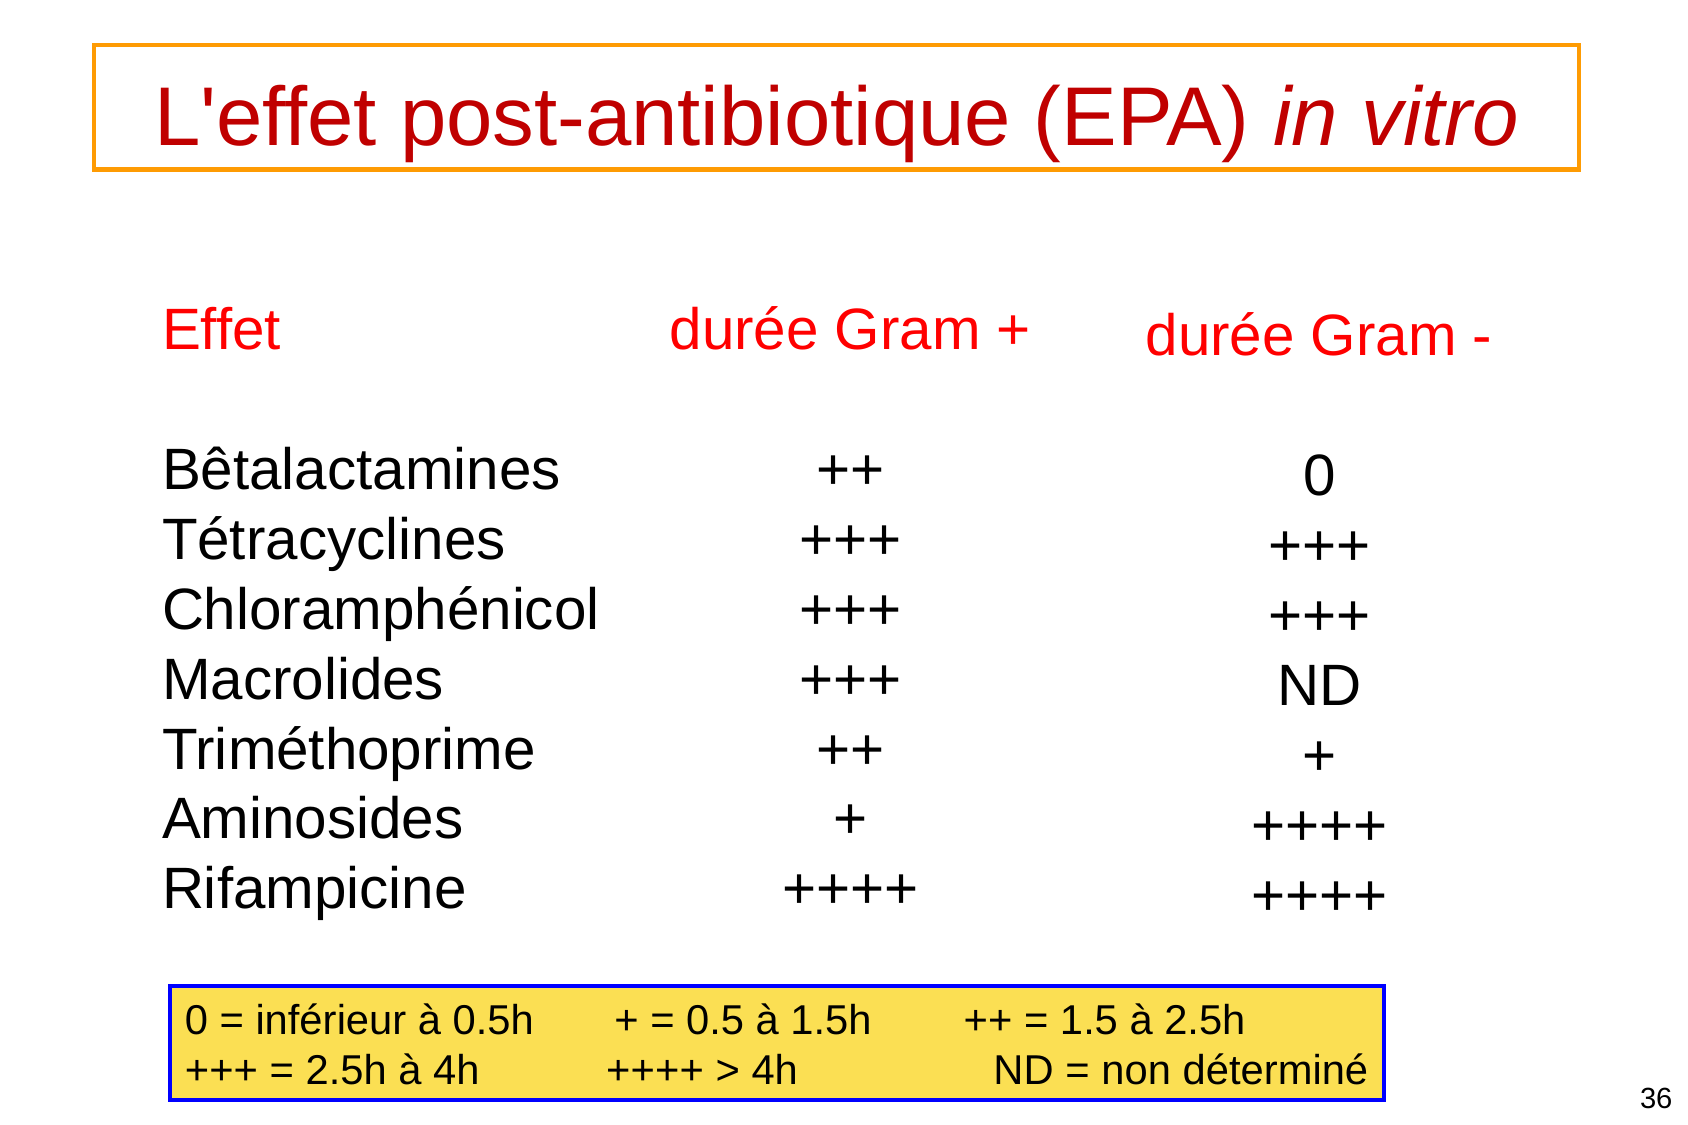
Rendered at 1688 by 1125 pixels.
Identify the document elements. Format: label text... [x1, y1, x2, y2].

text_box L'effet post-antibiotique (EPA) in vitro [93, 45, 1580, 170]
slide_number 36 [1251, 1072, 1688, 1125]
text_box 0 = inférieur à 0.5h + = 0.5 à 1.5h ++ = 1.5 à 2.5h +++ = 2.5h à 4h ++++ > 4h ND = non déterminé [170, 985, 1384, 1101]
text_box Effet Bêtalactamines Tétracyclines Chloramphénicol Macrolides Triméthoprime Aminosides Rifampicine [147, 283, 616, 928]
text_box durée Gram - 0 +++ +++ ND + ++++ ++++ [1130, 289, 1508, 935]
text_box durée Gram + ++ +++ +++ +++ ++ + ++++ [654, 283, 1047, 928]
